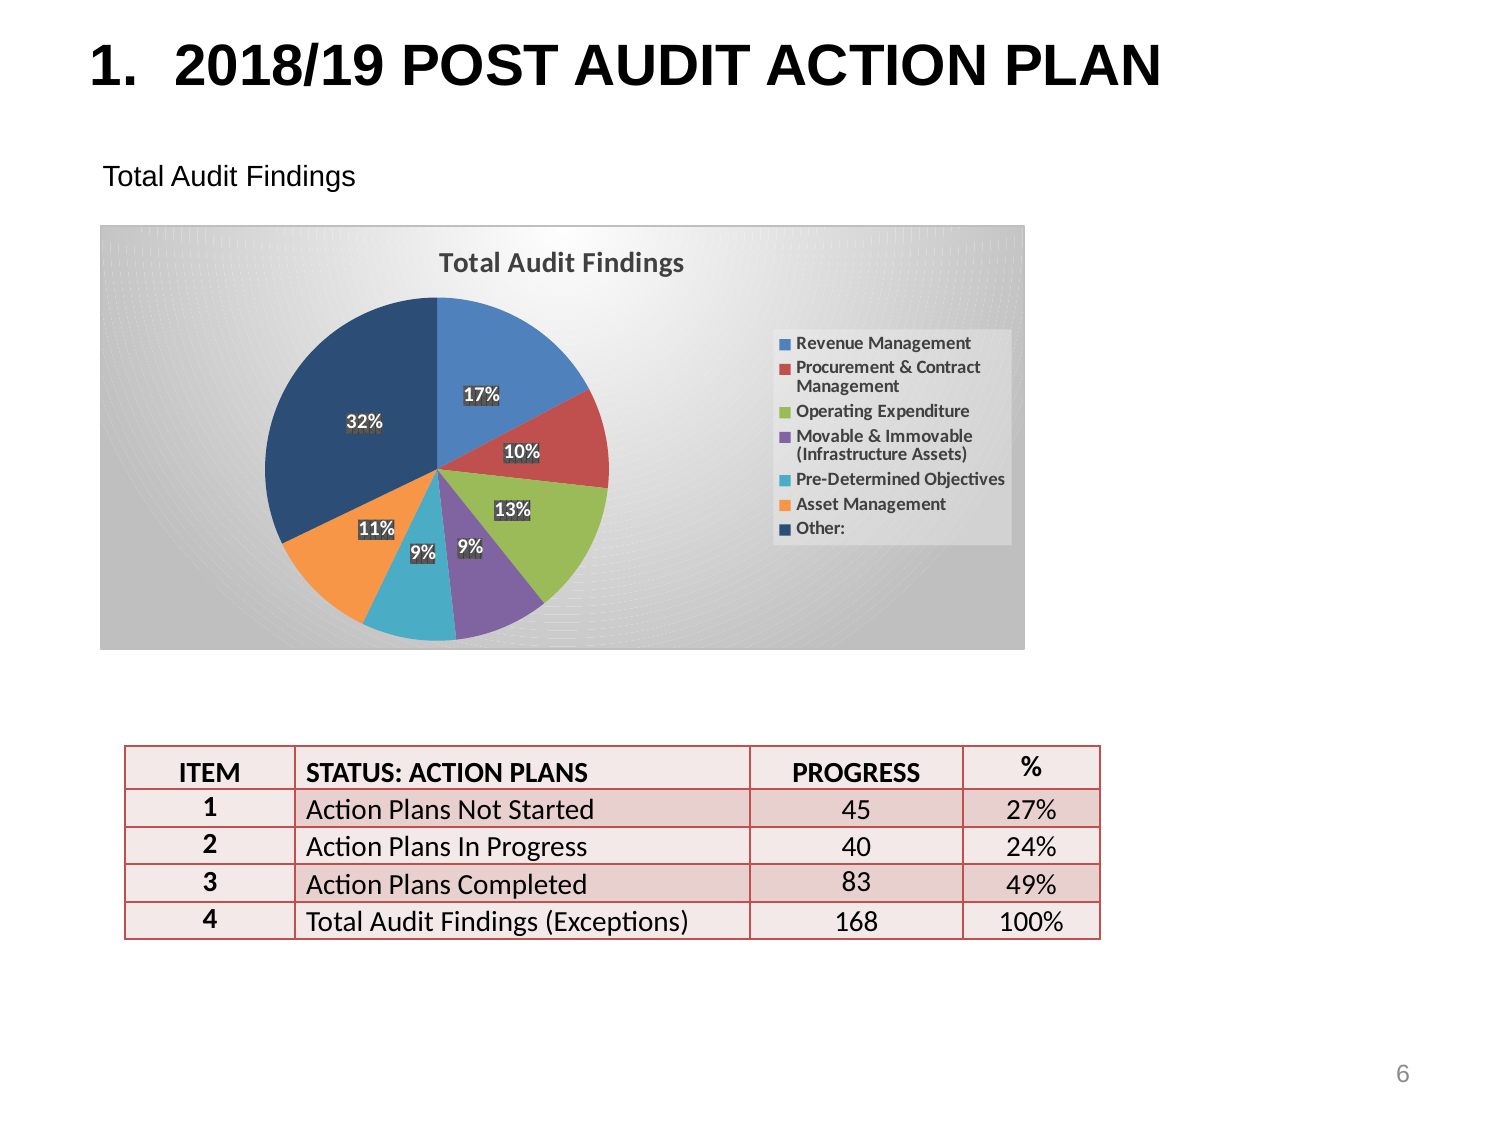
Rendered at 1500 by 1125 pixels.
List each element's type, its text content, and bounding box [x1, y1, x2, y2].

slide_number 6 [1074, 1042, 1425, 1103]
table_header ITEM [126, 747, 294, 788]
list Total Audit Findings [87, 149, 1438, 1013]
text_box 2018/19 POST AUDIT ACTION PLAN [75, 20, 1317, 105]
table_cell Total Audit Findings (Exceptions) [296, 903, 749, 938]
table_cell 24% [964, 828, 1099, 863]
chart [99, 224, 1026, 651]
table_cell Action Plans Not Started [296, 790, 749, 826]
table_cell Action Plans Completed [296, 865, 749, 901]
table_cell 40 [751, 828, 962, 863]
table_cell 1 [126, 790, 294, 826]
table_cell Action Plans In Progress [296, 828, 749, 863]
table_header PROGRESS [751, 747, 962, 788]
table_cell 3 [126, 865, 294, 901]
table_cell 100% [964, 903, 1099, 938]
table_cell 27% [964, 790, 1099, 826]
table_cell 2 [126, 828, 294, 863]
table_cell 4 [126, 903, 294, 938]
table_cell 83 [751, 865, 962, 901]
table_header STATUS: ACTION PLANS [296, 747, 749, 788]
table_cell 168 [751, 903, 962, 938]
table_cell 49% [964, 865, 1099, 901]
table_header % [964, 747, 1099, 788]
table_cell 45 [751, 790, 962, 826]
